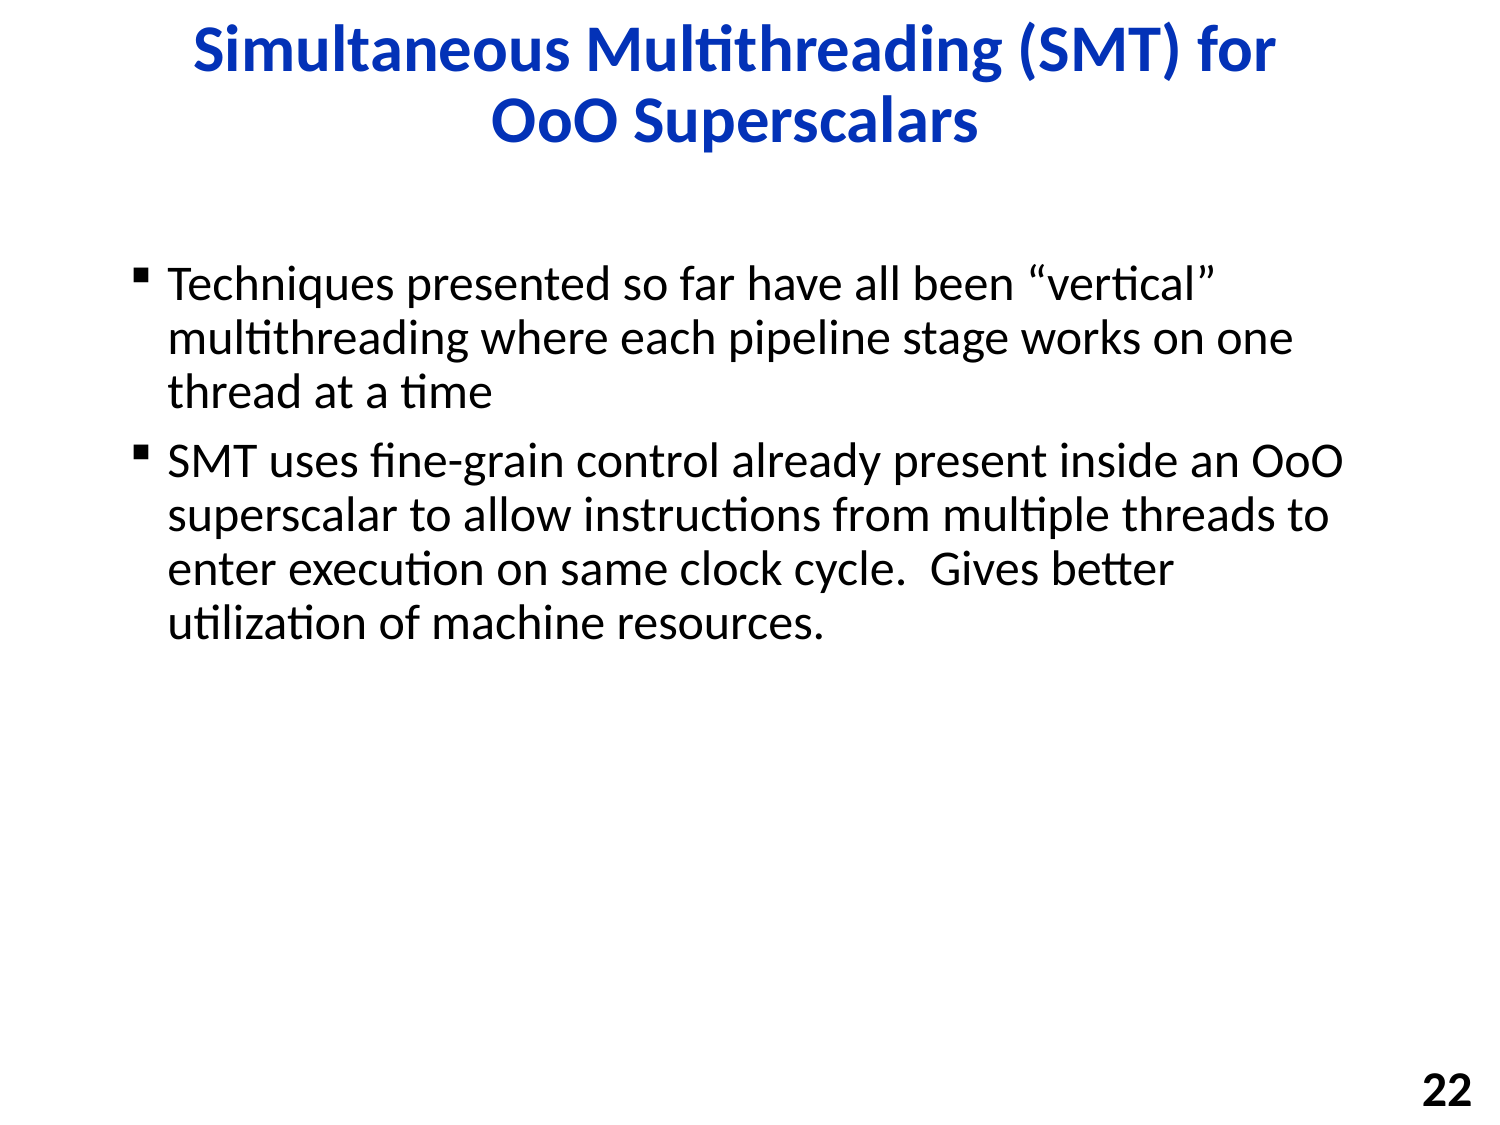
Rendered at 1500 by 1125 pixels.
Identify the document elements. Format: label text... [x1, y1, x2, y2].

title Simultaneous Multithreading (SMT) for OoO Superscalars [137, 24, 1335, 147]
slide_number 22 [1174, 1062, 1488, 1111]
list Techniques presented so far have all been “vertical” multithreading where each pipeline stage works on one thread at a time SMT uses fine-grain control already present inside an OoO superscalar to allow instructions from multiple threads to enter execution on same clock cycle. Gives better utilization of machine resources. [114, 174, 1376, 1005]
